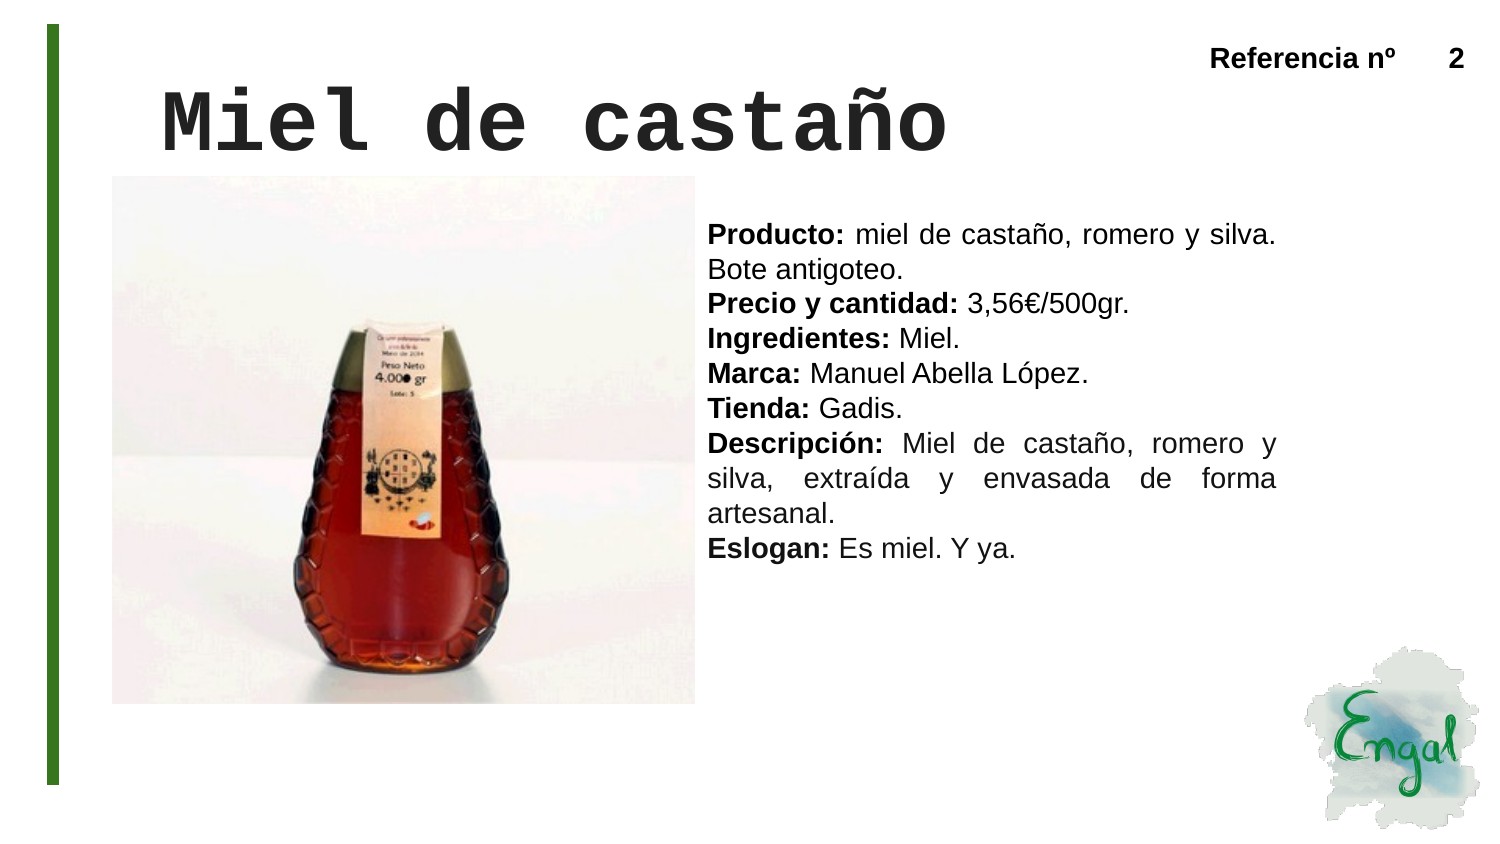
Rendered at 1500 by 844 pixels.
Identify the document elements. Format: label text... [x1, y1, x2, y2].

title Miel de castaño [146, 48, 1449, 180]
text_box Producto: miel de castaño, romero y silva. Bote antigoteo. Precio y cantidad: 3,56€/500gr. Ingredientes: Miel. Marca: Manuel Abella López. Tienda: Gadis. Descripción: Miel de castaño, romero y silva, extraída y envasada de forma artesanal. Eslogan: Es miel. Y ya. [701, 199, 1293, 644]
picture [111, 176, 696, 704]
picture [1304, 646, 1480, 830]
